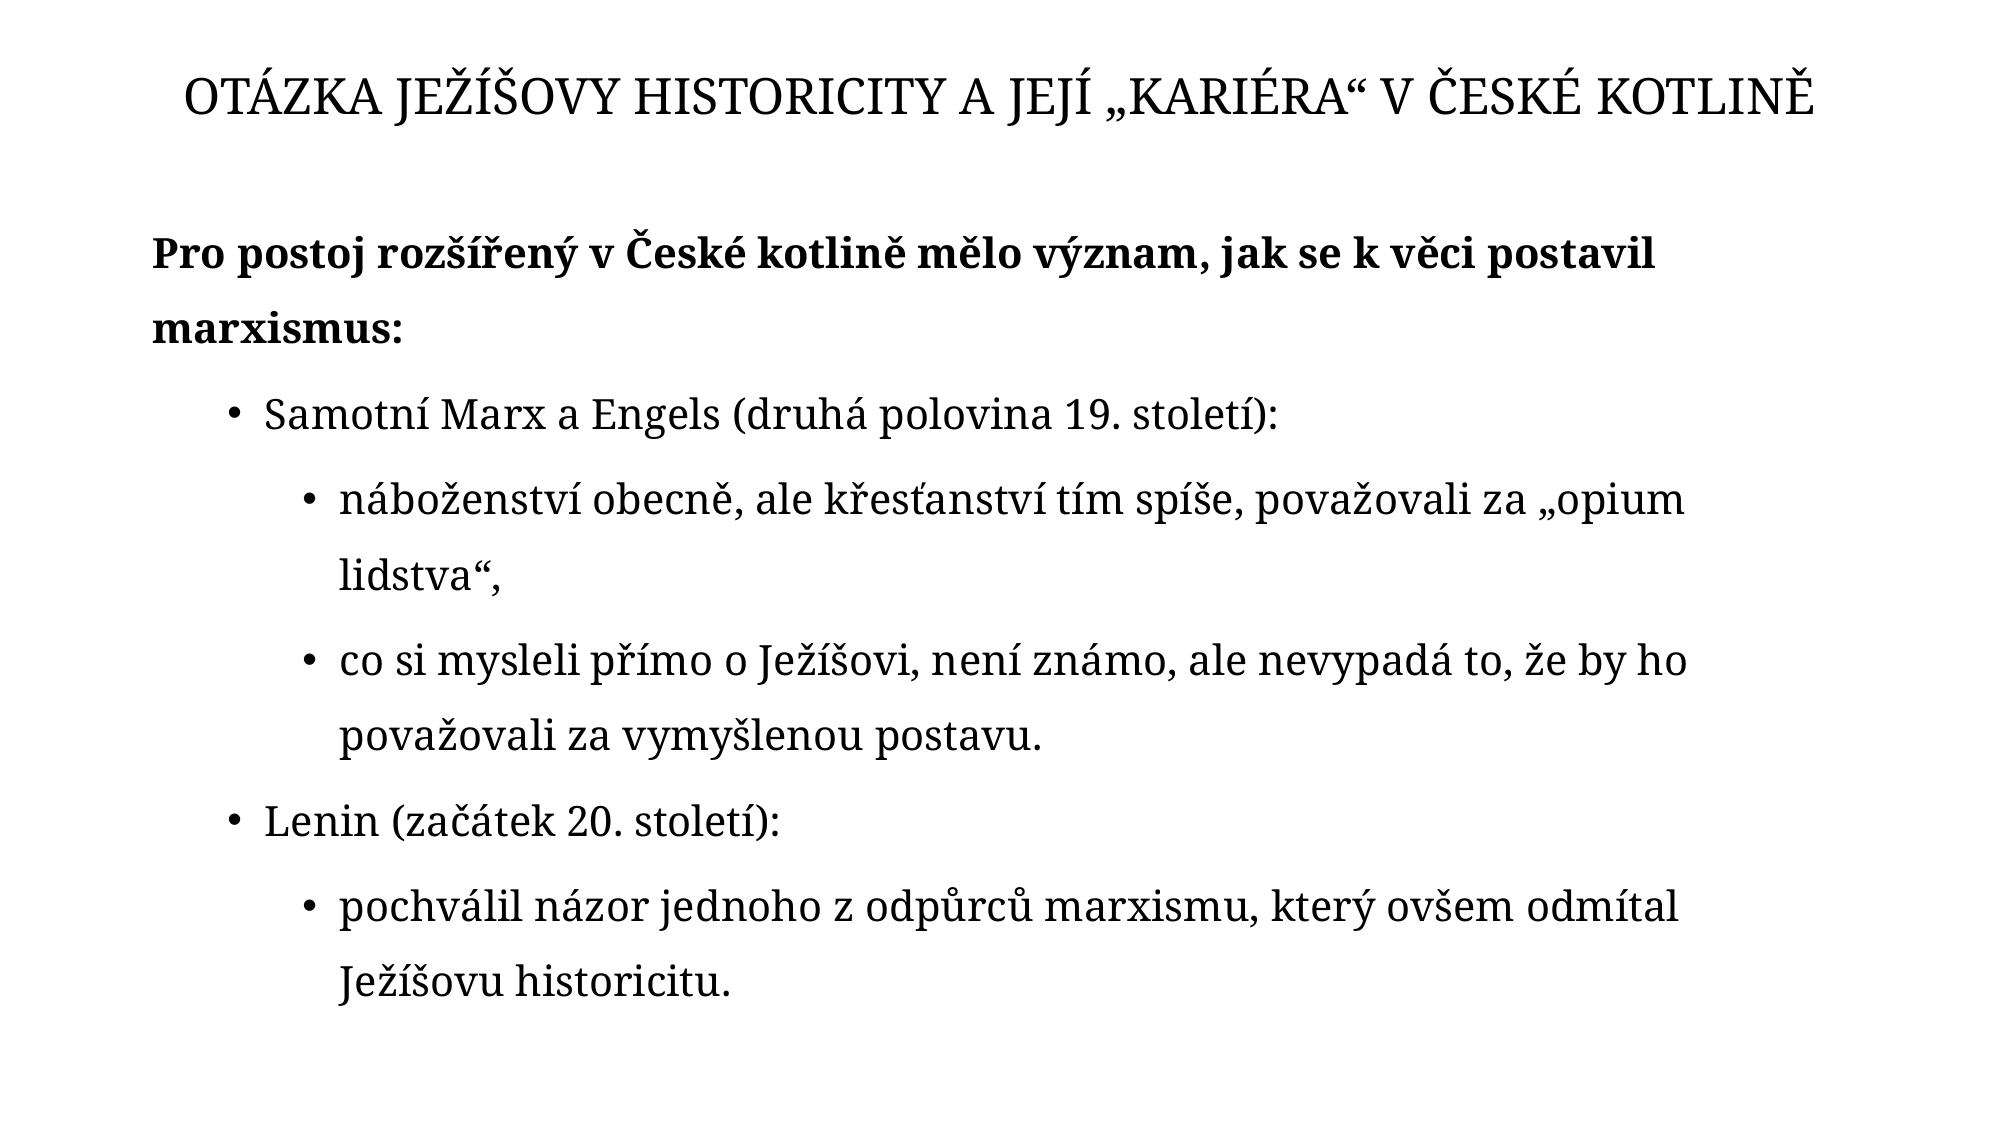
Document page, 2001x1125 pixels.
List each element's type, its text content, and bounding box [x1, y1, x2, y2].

title Otázka Ježíšovy historicity a její „kariéra“ v České kotlině [137, 59, 1863, 137]
list Pro postoj rozšířený v České kotlině mělo význam, jak se k věci postavil marxismus: Samotní Marx a Engels (druhá polovina 19. století): náboženství obecně, ale křesťanství tím spíše, považovali za „opium lidstva“, co si mysleli přímo o Ježíšovi, není známo, ale nevypadá to, že by ho považovali za vymyšlenou postavu. Lenin (začátek 20. století): pochválil názor jednoho z odpůrců marxismu, který ovšem odmítal Ježíšovu historicitu. [137, 194, 1863, 1022]
